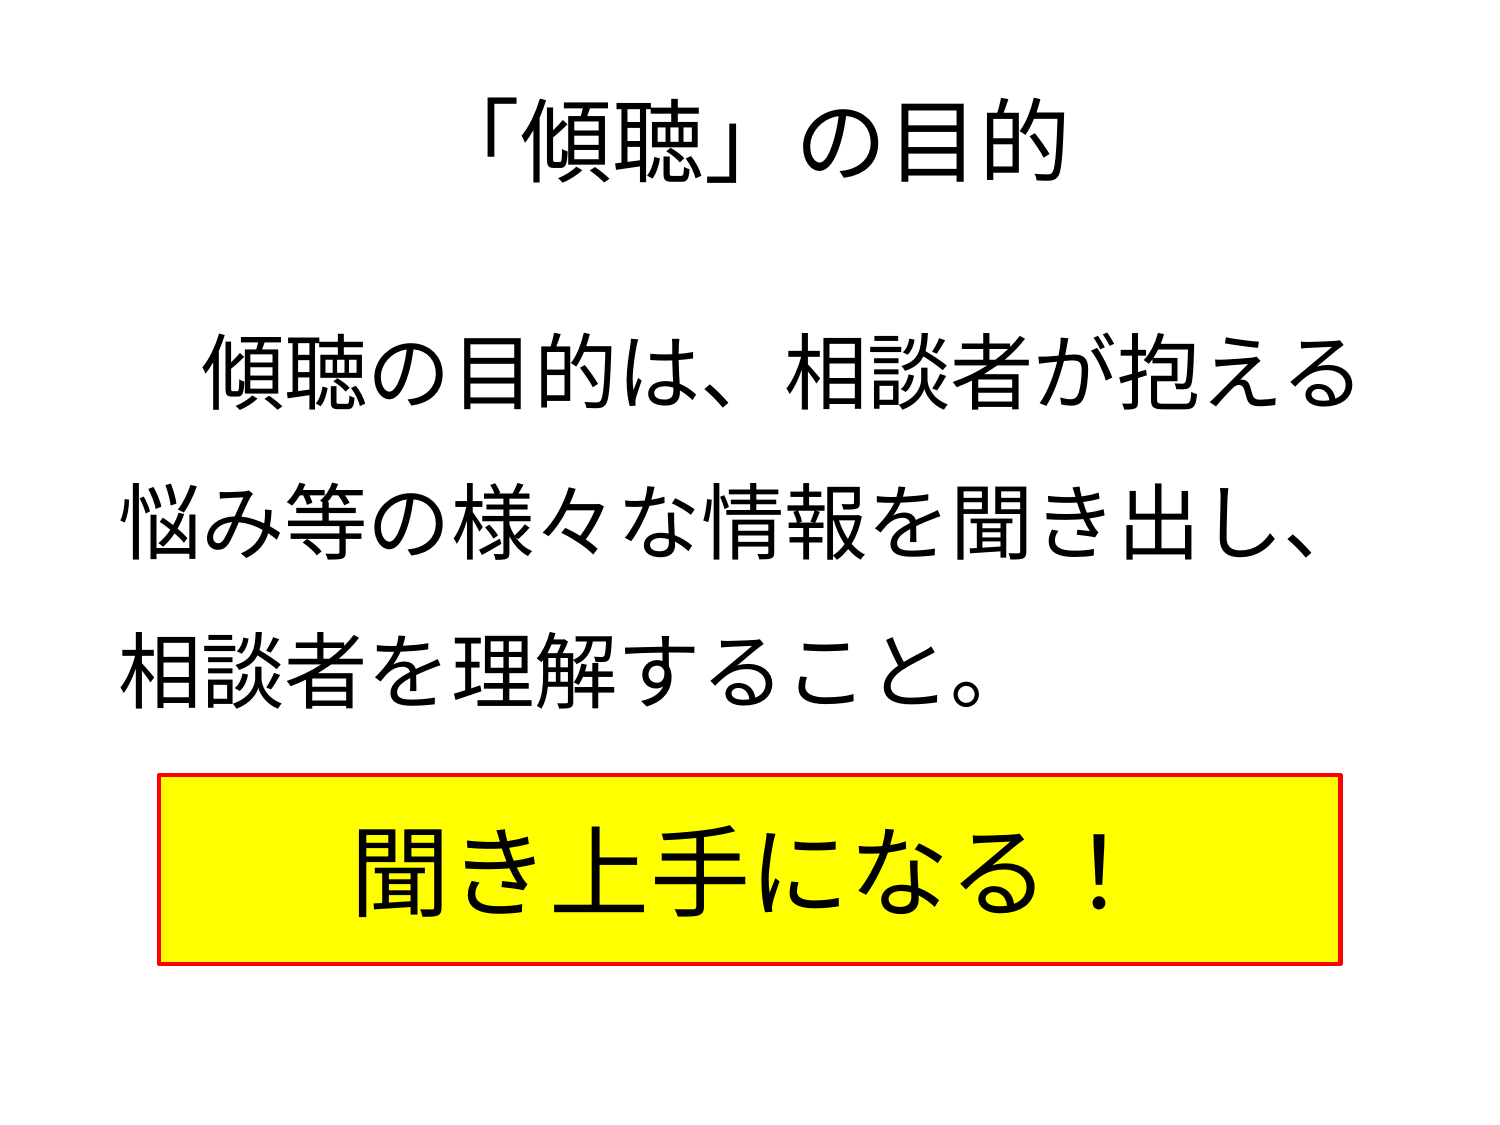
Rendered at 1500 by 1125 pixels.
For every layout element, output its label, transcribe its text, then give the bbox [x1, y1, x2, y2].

list 傾聴の目的は、相談者が抱える悩み等の様々な情報を聞き出し、相談者を理解すること。 [75, 262, 1425, 752]
text_box 聞き上手になる！ [157, 773, 1343, 966]
title 「傾聴」の目的 [75, 45, 1425, 233]
